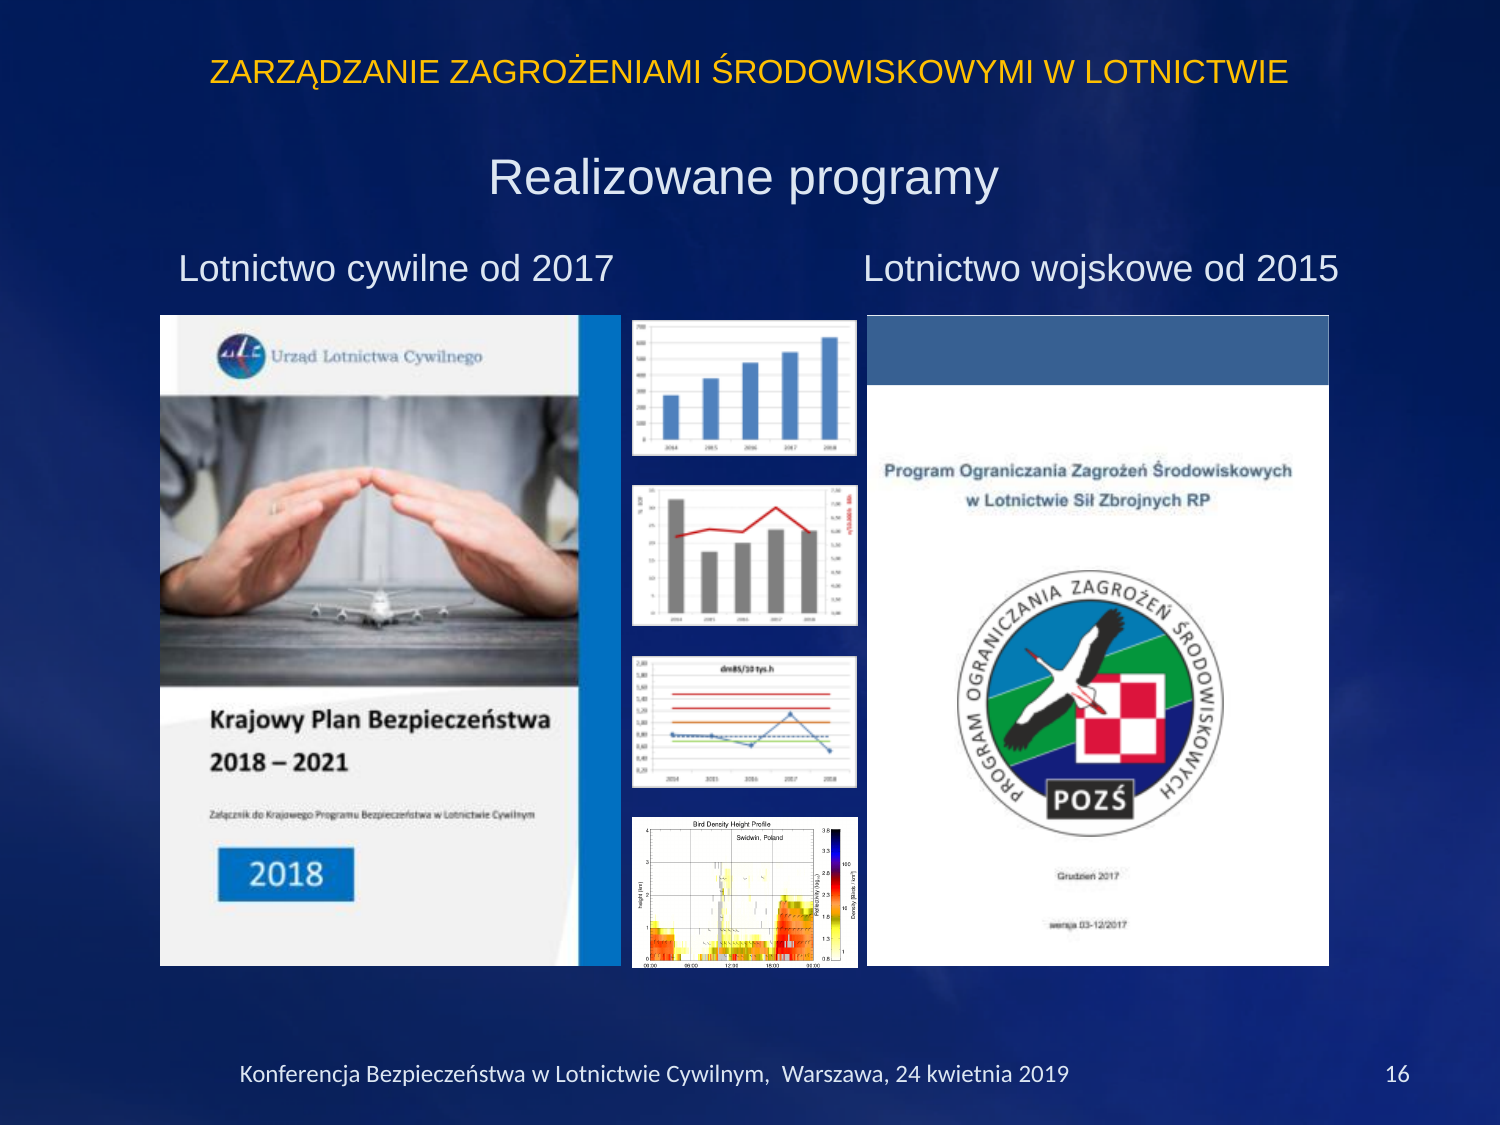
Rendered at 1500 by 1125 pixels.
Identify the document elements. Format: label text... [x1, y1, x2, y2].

text_box Realizowane programy [13, 137, 1475, 212]
text_box Lotnictwo wojskowe od 2015 [848, 236, 1355, 297]
picture [0, 0, 1500, 1125]
slide_number 16 [1105, 1042, 1425, 1103]
text_box ZARZĄDZANIE ZAGROŻENIAMI ŚRODOWISKOWYMI W LOTNICTWIE [194, 42, 1306, 98]
footer Konferencja Bezpieczeństwa w Lotnictwie Cywilnym, Warszawa, 24 kwietnia 2019 [206, 1042, 1105, 1103]
text_box Lotnictwo cywilne od 2017 [163, 236, 630, 297]
